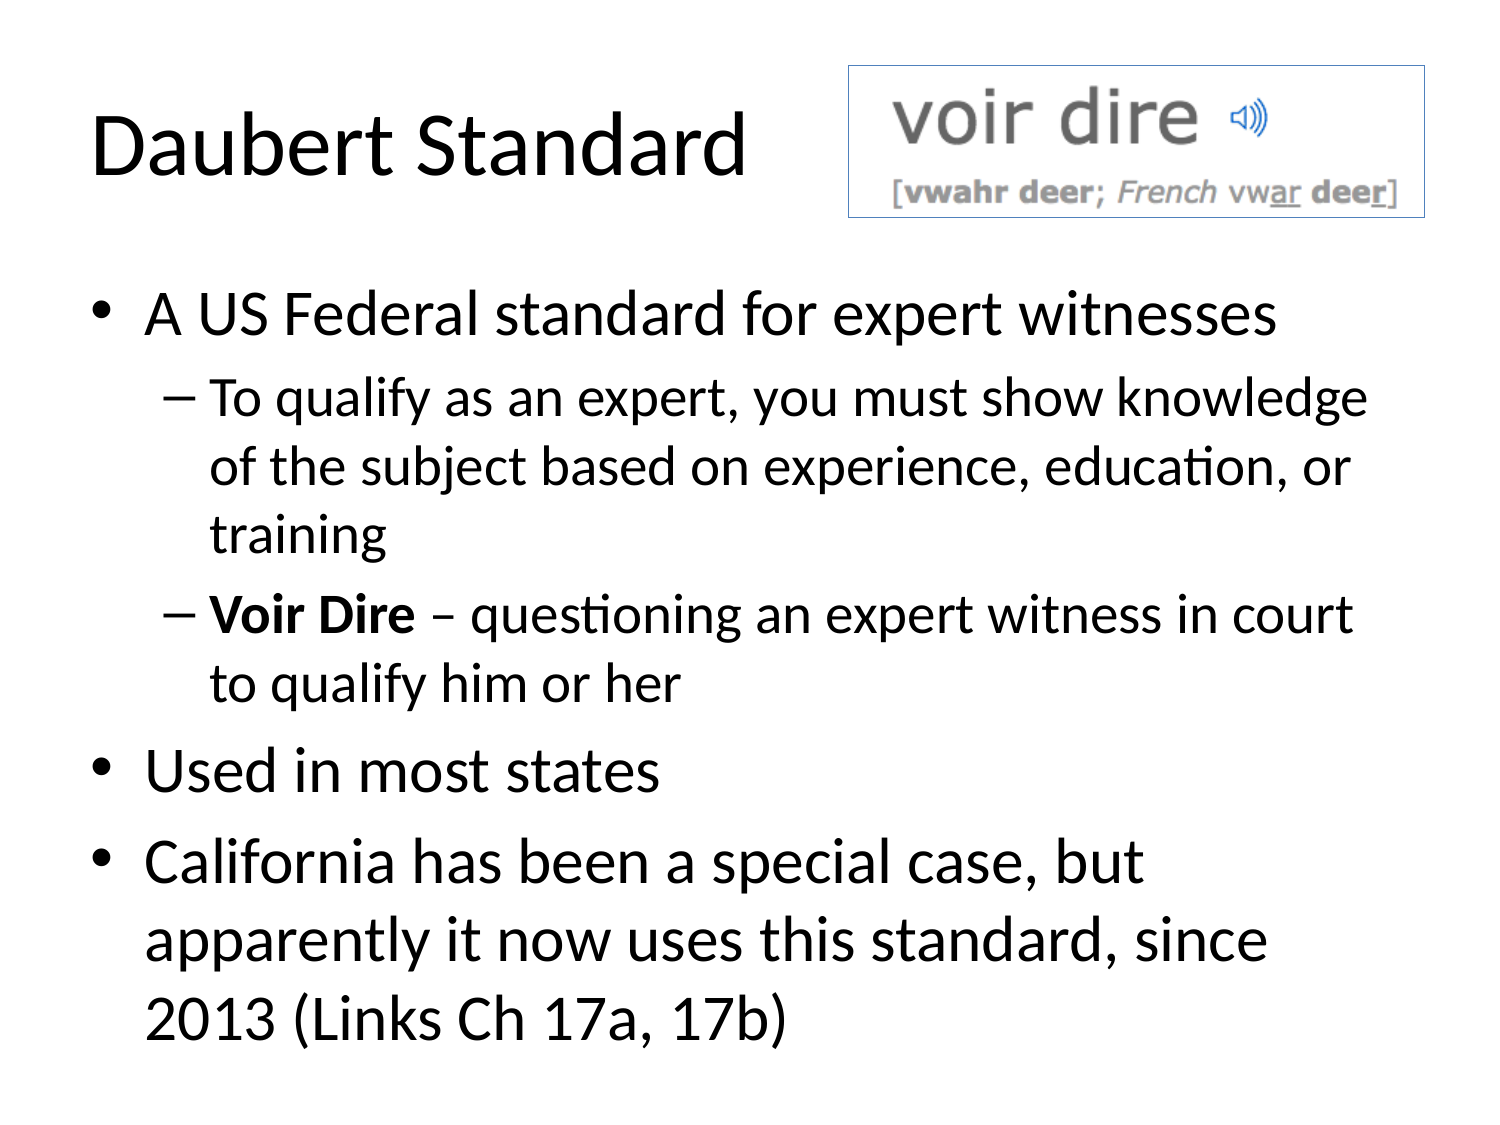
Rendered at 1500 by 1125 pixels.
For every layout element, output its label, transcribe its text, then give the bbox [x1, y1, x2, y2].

list A US Federal standard for expert witnesses To qualify as an expert, you must show knowledge of the subject based on experience, education, or training Voir Dire – questioning an expert witness in court to qualify him or her Used in most states California has been a special case, but apparently it now uses this standard, since 2013 (Links Ch 17a, 17b) [75, 262, 1425, 1064]
picture [848, 64, 1426, 219]
title Daubert Standard [75, 45, 1425, 233]
